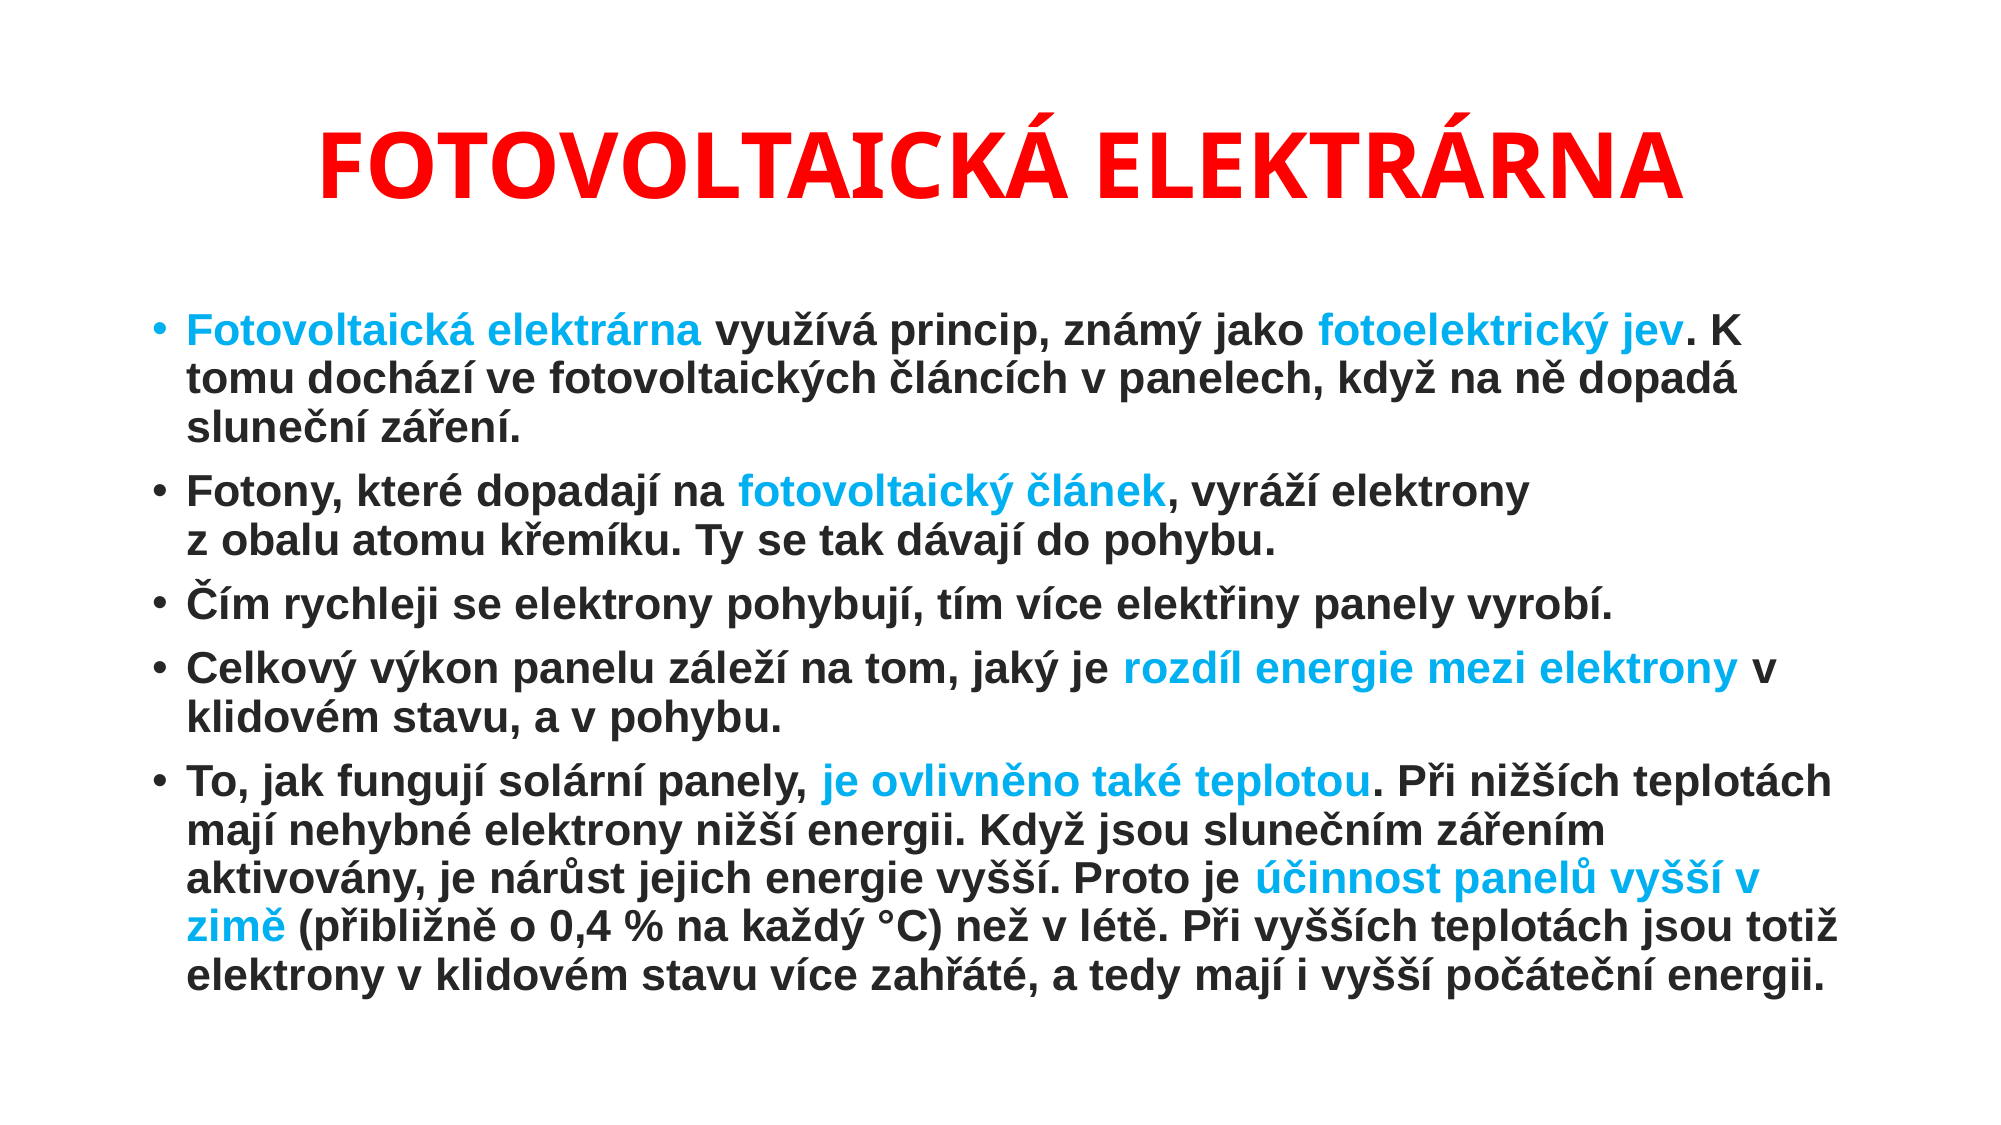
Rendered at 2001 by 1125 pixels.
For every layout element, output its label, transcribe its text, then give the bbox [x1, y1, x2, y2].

title FOTOVOLTAICKÁ ELEKTRÁRNA [137, 59, 1863, 278]
list Fotovoltaická elektrárna využívá princip, známý jako fotoelektrický jev. K tomu dochází ve fotovoltaických článcích v panelech, když na ně dopadá sluneční záření. Fotony, které dopadají na fotovoltaický článek, vyráží elektrony z obalu atomu křemíku. Ty se tak dávají do pohybu. Čím rychleji se elektrony pohybují, tím více elektřiny panely vyrobí. Celkový výkon panelu záleží na tom, jaký je rozdíl energie mezi elektrony v klidovém stavu, a v pohybu. To, jak fungují solární panely, je ovlivněno také teplotou. Při nižších teplotách mají nehybné elektrony nižší energii. Když jsou slunečním zářením aktivovány, je nárůst jejich energie vyšší. Proto je účinnost panelů vyšší v zimě (přibližně o 0,4 % na každý °C) než v létě. Při vyšších teplotách jsou totiž elektrony v klidovém stavu více zahřáté, a tedy mají i vyšší počáteční energii. [137, 299, 1863, 1014]
